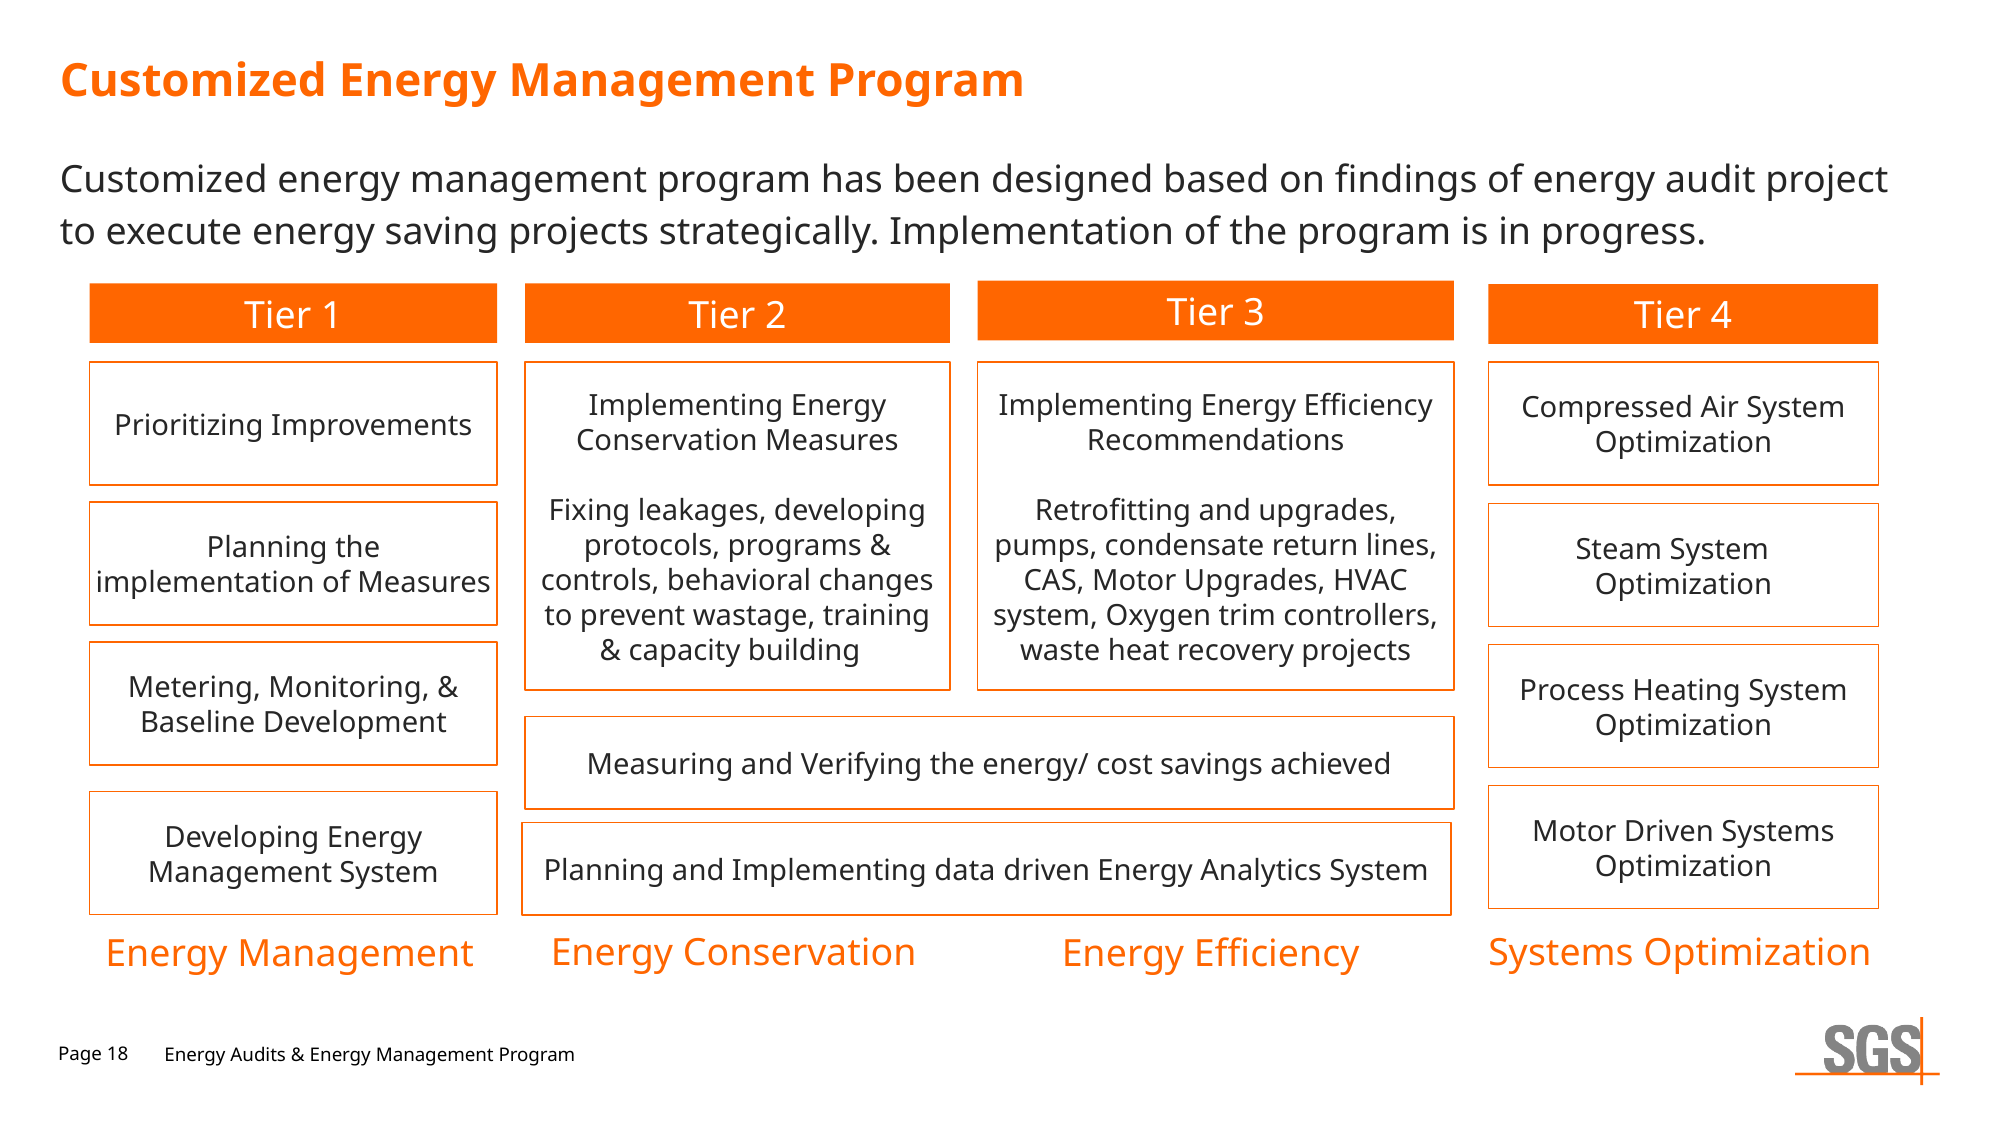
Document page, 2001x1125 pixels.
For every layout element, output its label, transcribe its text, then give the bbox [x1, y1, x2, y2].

text_box Energy Efficiency [974, 921, 1448, 982]
text_box Prioritizing Improvements [89, 362, 498, 485]
text_box Tier 2 [525, 283, 950, 343]
text_box Process Heating System Optimization [1488, 644, 1879, 768]
text_box Systems Optimization [1467, 920, 1893, 981]
picture [1791, 1014, 1942, 1087]
text_box Energy Audits & Energy Management Program [164, 1014, 1677, 1105]
text_box Developing Energy Management System [89, 791, 498, 915]
text_box Planning the implementation of Measures [89, 502, 498, 625]
text_box Energy Management [85, 921, 494, 982]
text_box Customized energy management program has been designed based on findings of energy audit project to execute energy saving projects strategically. Implementation of the program is in progress. [45, 140, 1942, 260]
text_box Energy Conservation [521, 920, 947, 981]
text_box Tier 3 [977, 280, 1454, 341]
text_box Compressed Air System Optimization [1488, 362, 1879, 485]
text_box Page 18 [58, 1014, 164, 1105]
text_box Planning and Implementing data driven Energy Analytics System [522, 822, 1451, 915]
text_box Metering, Monitoring, & Baseline Development [89, 642, 498, 765]
text_box Steam System Optimization [1488, 503, 1879, 627]
text_box Motor Driven Systems Optimization [1488, 785, 1879, 909]
text_box Implementing Energy Efficiency Recommendations Retrofitting and upgrades, pumps, condensate return lines, CAS, Motor Upgrades, HVAC system, Oxygen trim controllers, waste heat recovery projects [977, 362, 1454, 691]
text_box Tier 1 [89, 283, 498, 343]
text_box Customized Energy Management Program [45, 35, 1756, 114]
text_box Measuring and Verifying the energy/ cost savings achieved [524, 716, 1454, 810]
text_box Implementing Energy Conservation Measures Fixing leakages, developing protocols, programs & controls, behavioral changes to prevent wastage, training & capacity building [525, 362, 950, 691]
text_box Tier 4 [1488, 284, 1879, 344]
